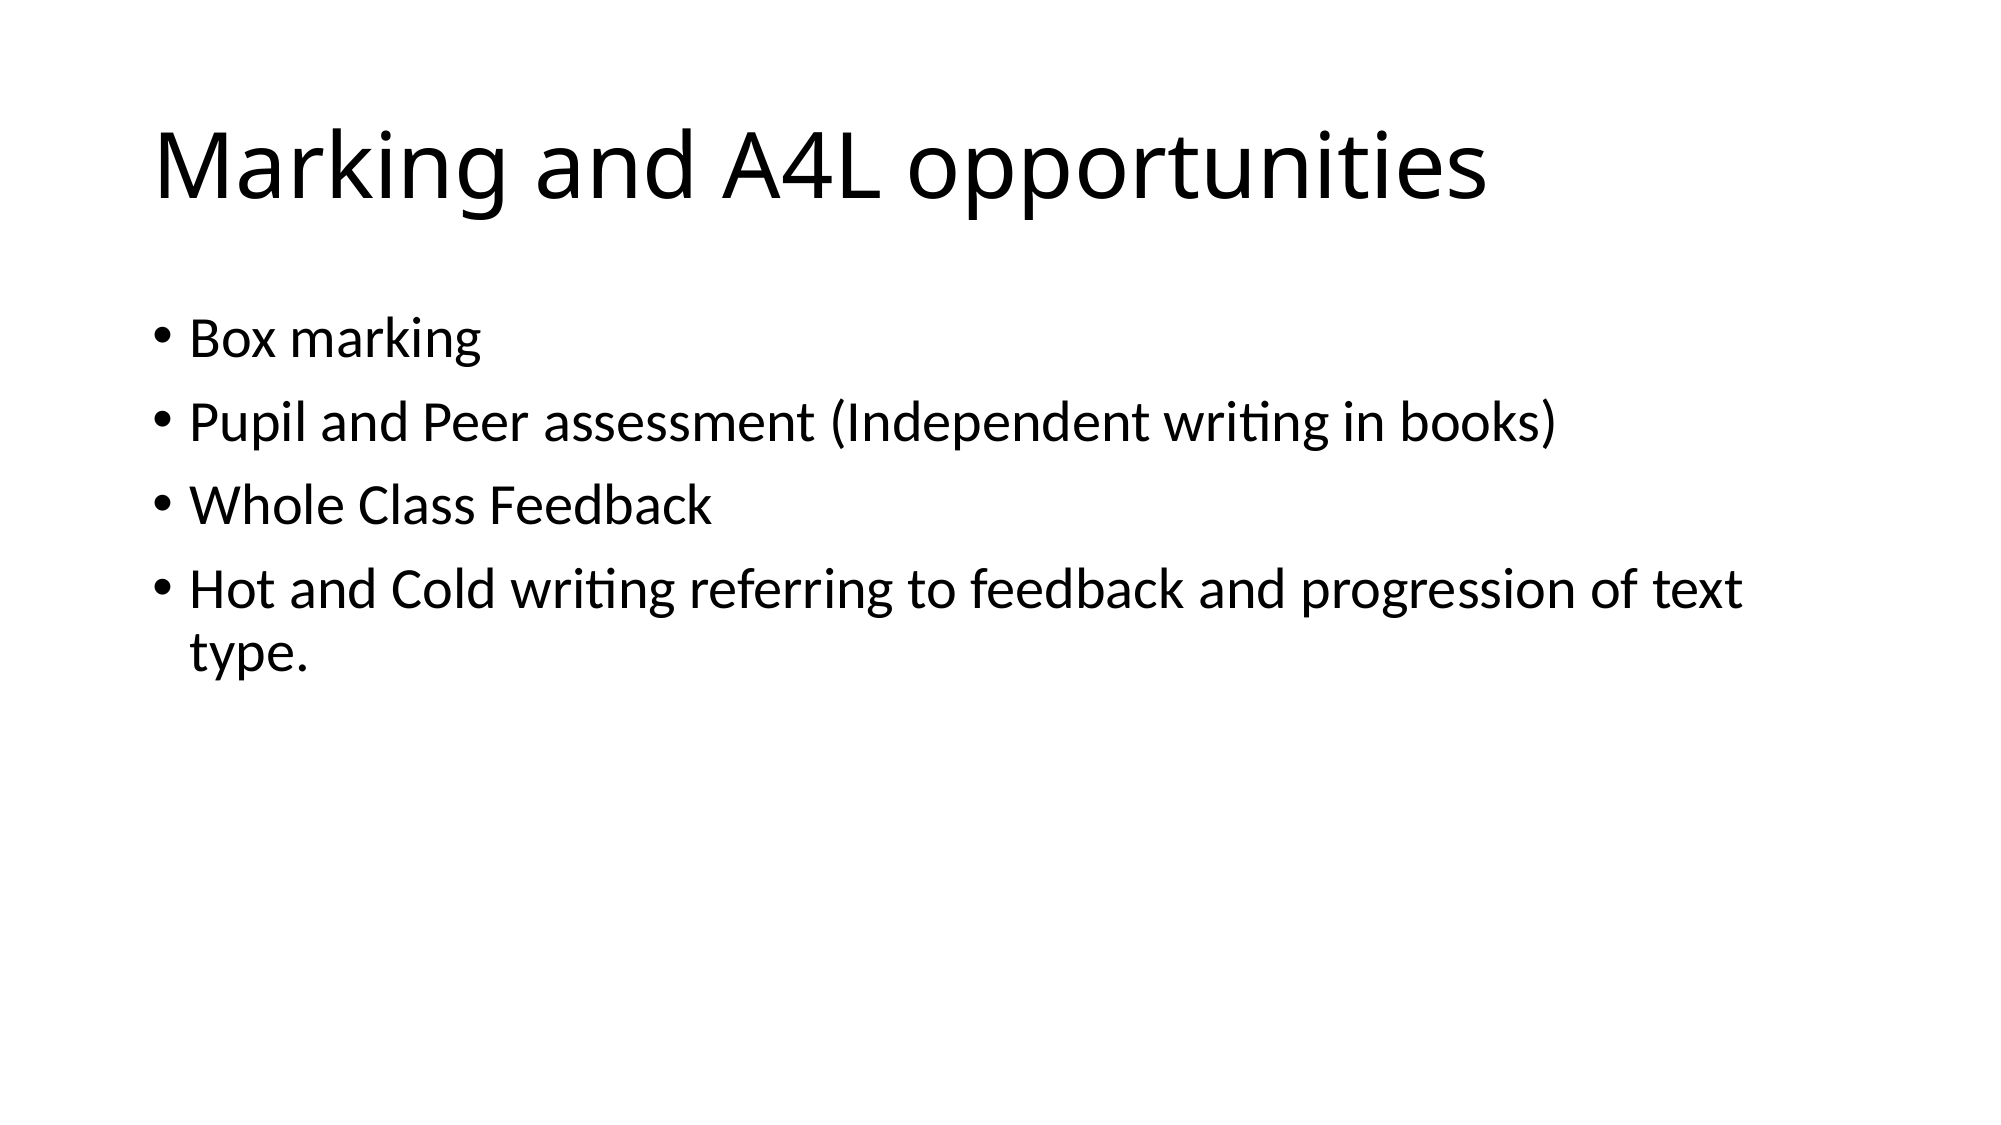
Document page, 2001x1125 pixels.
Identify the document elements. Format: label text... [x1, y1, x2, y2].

list Box marking Pupil and Peer assessment (Independent writing in books) Whole Class Feedback Hot and Cold writing referring to feedback and progression of text type. [137, 299, 1863, 1014]
title Marking and A4L opportunities [137, 59, 1863, 278]
